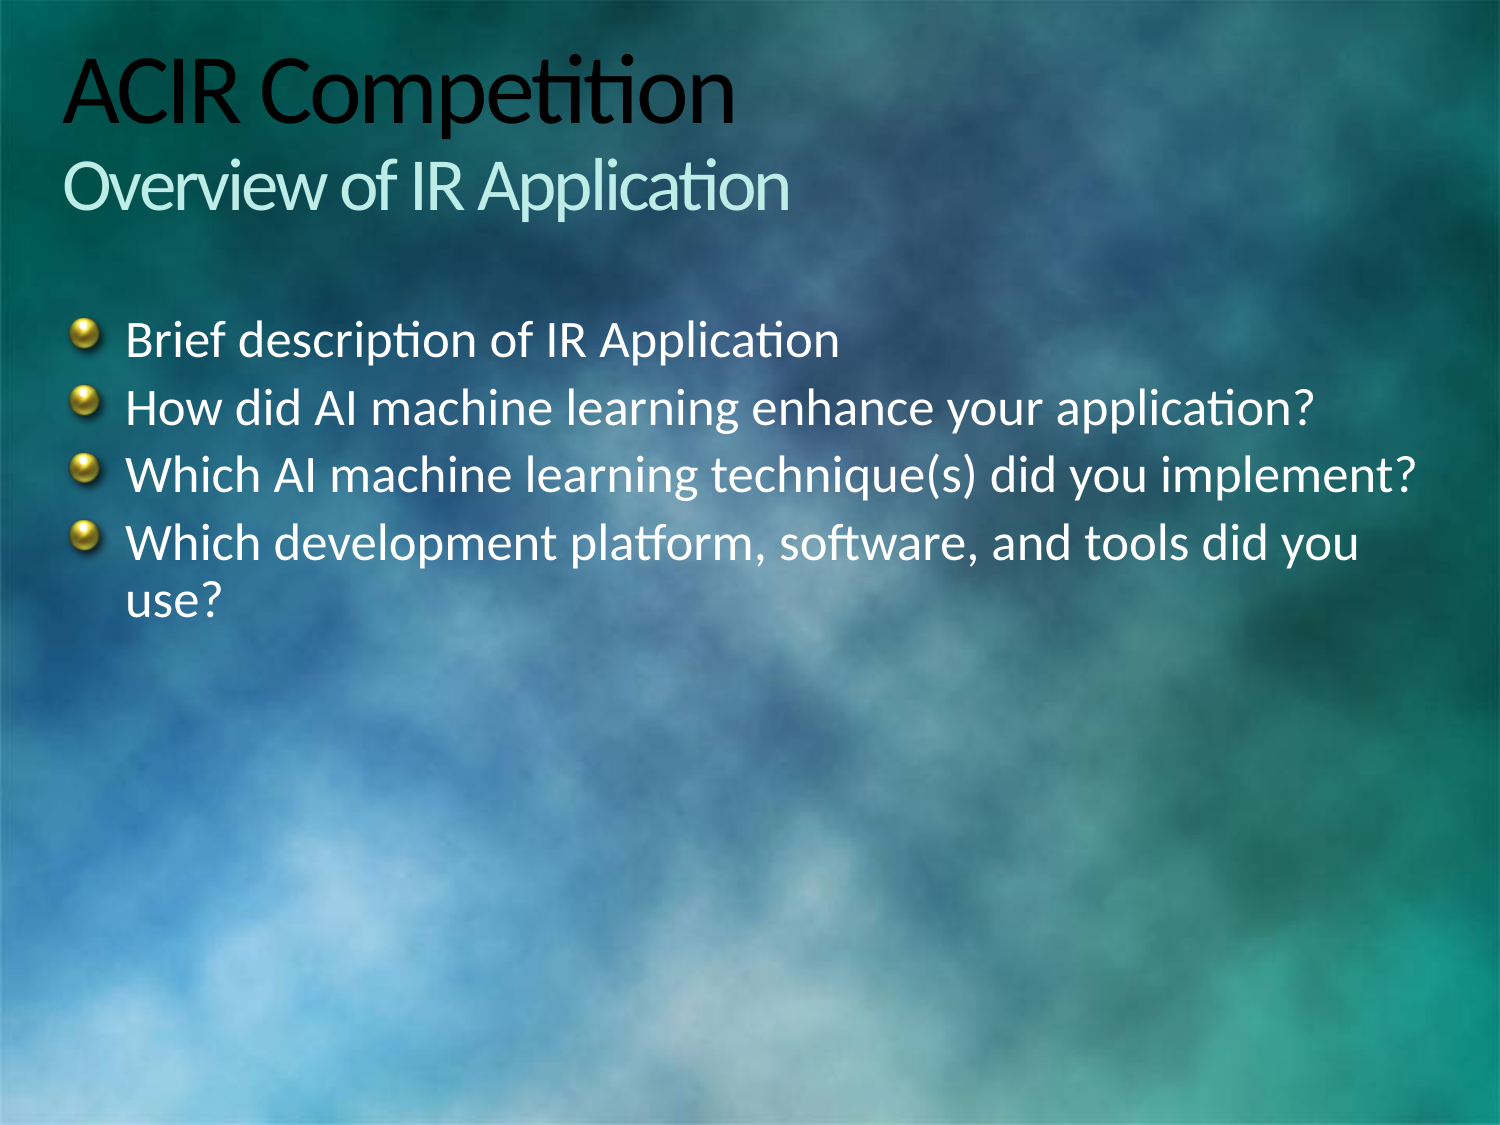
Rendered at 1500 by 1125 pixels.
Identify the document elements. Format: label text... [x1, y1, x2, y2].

picture [0, 0, 1500, 1125]
list Brief description of IR Application How did AI machine learning enhance your application? Which AI machine learning technique(s) did you implement? Which development platform, software, and tools did you use? [64, 312, 1440, 863]
title ACIR Competition Overview of IR Application [62, 37, 1438, 229]
